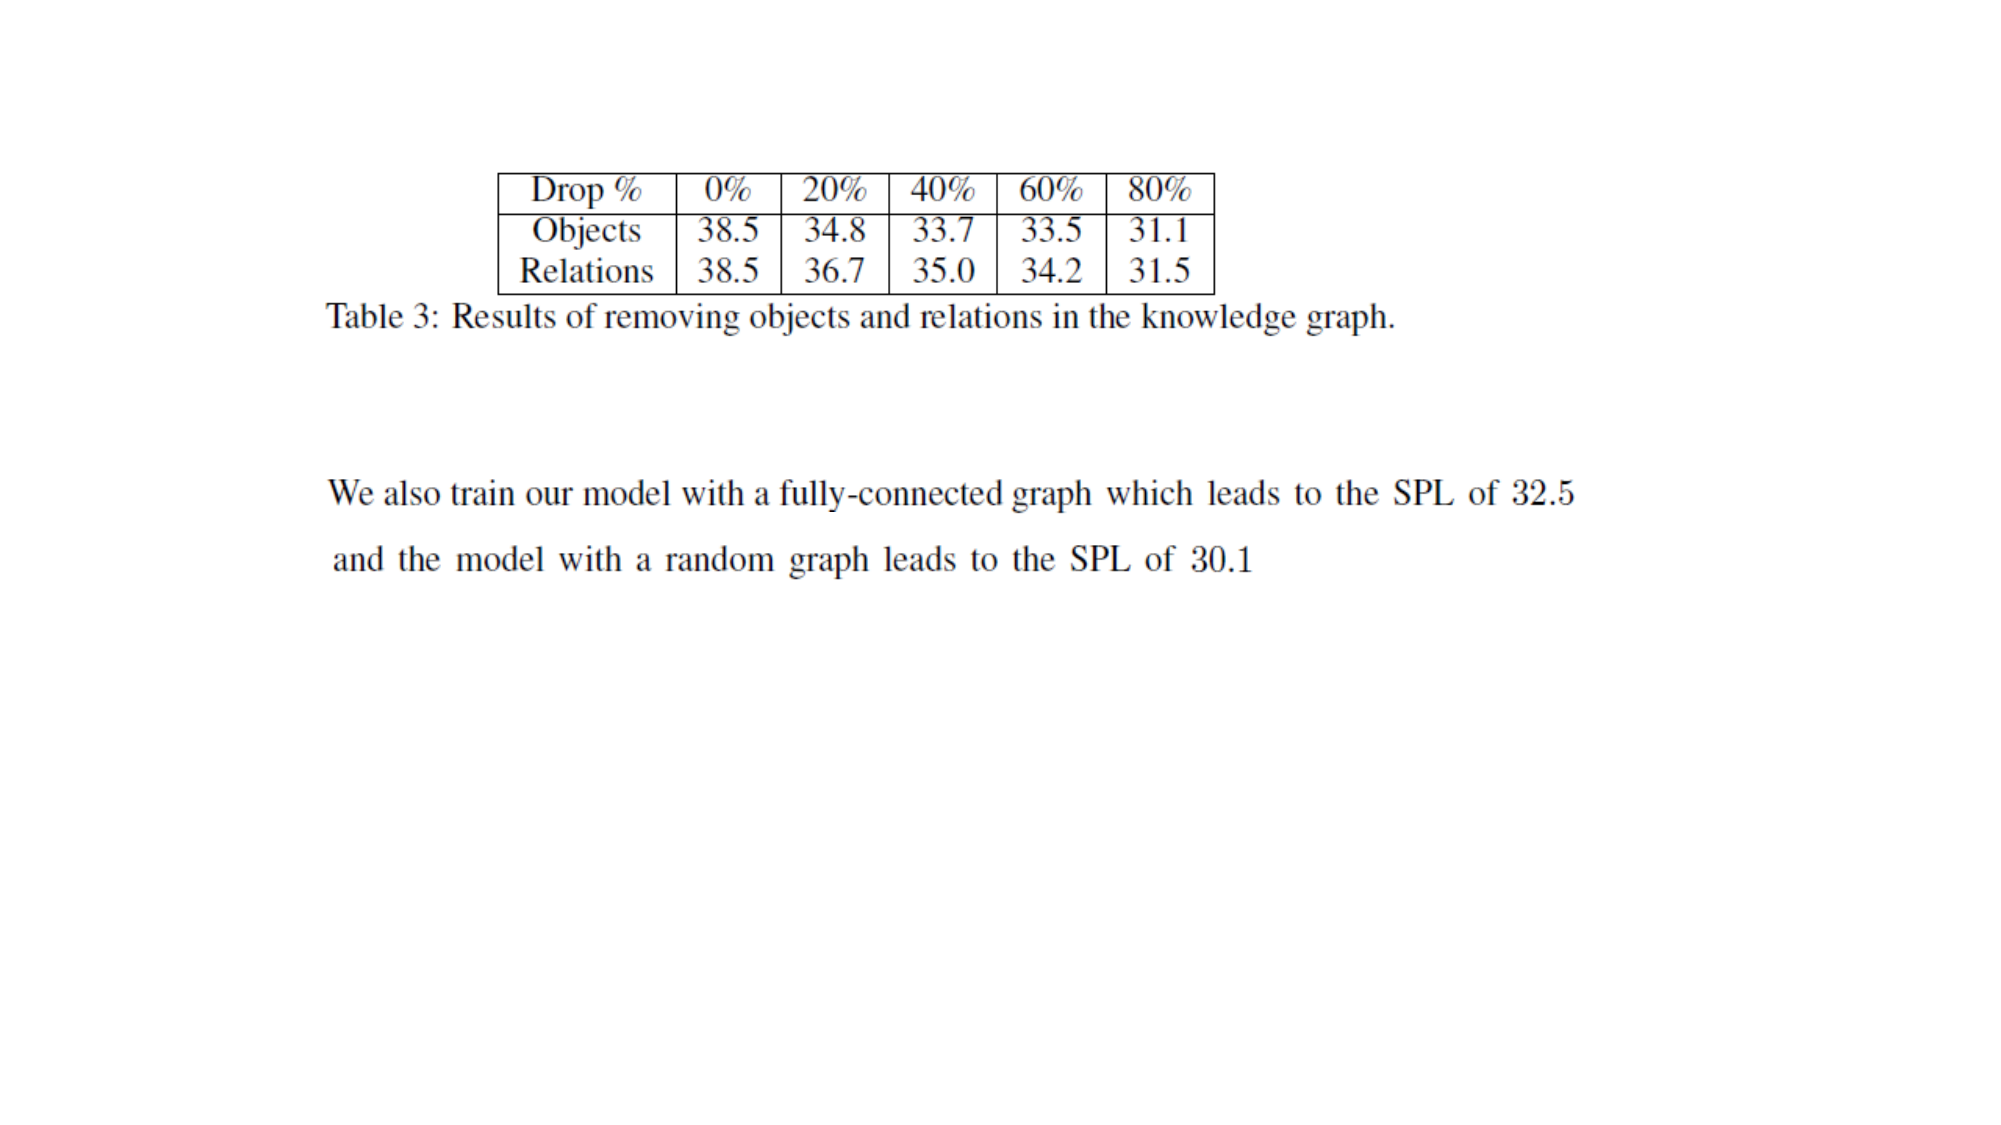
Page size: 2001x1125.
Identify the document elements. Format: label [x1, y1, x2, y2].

picture [1185, 543, 1259, 582]
picture [318, 159, 1403, 344]
picture [318, 475, 1578, 518]
picture [333, 544, 1184, 581]
